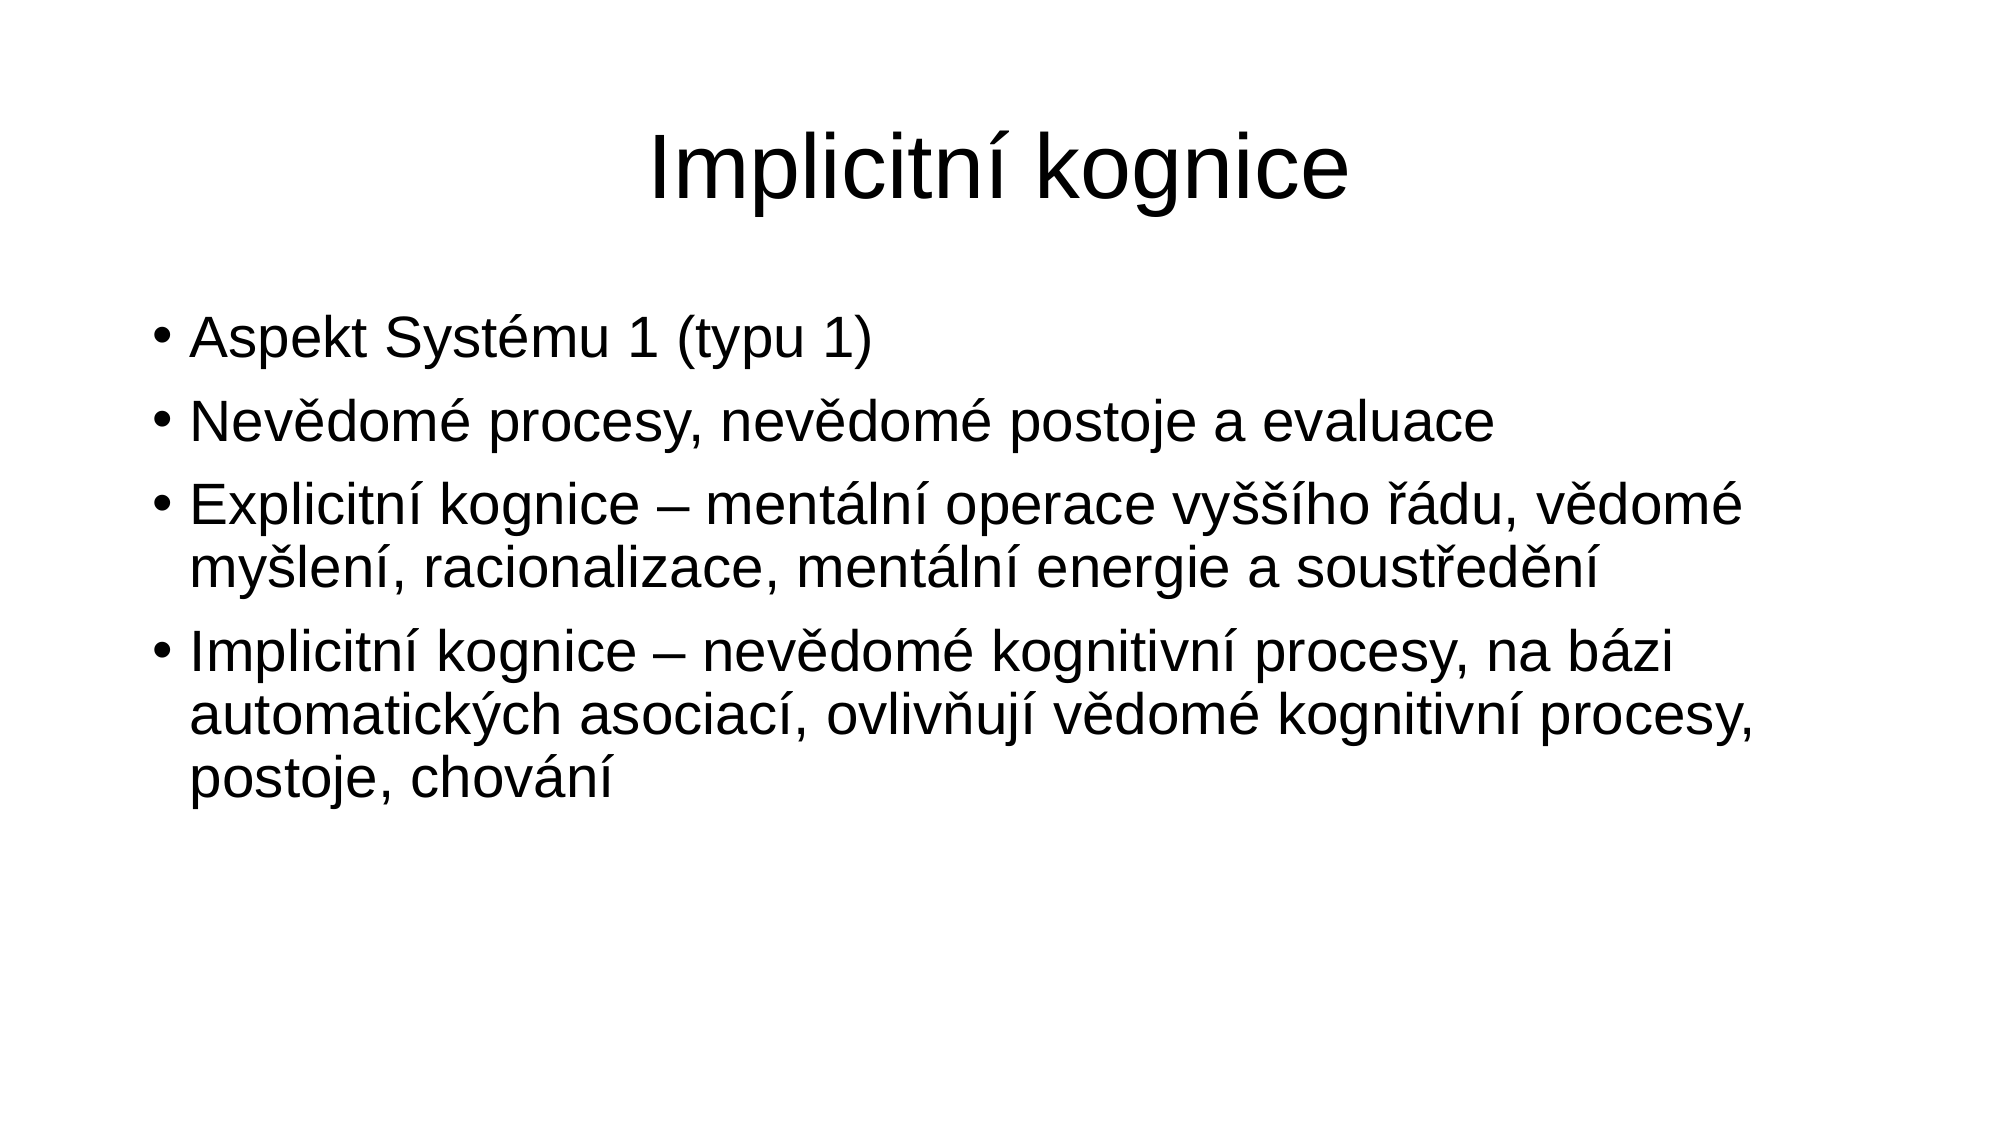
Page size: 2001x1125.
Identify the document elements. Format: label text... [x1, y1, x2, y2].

list Aspekt Systému 1 (typu 1) Nevědomé procesy, nevědomé postoje a evaluace Explicitní kognice – mentální operace vyššího řádu, vědomé myšlení, racionalizace, mentální energie a soustředění Implicitní kognice – nevědomé kognitivní procesy, na bázi automatických asociací, ovlivňují vědomé kognitivní procesy, postoje, chování [137, 299, 1863, 1014]
title Implicitní kognice [137, 59, 1863, 278]
